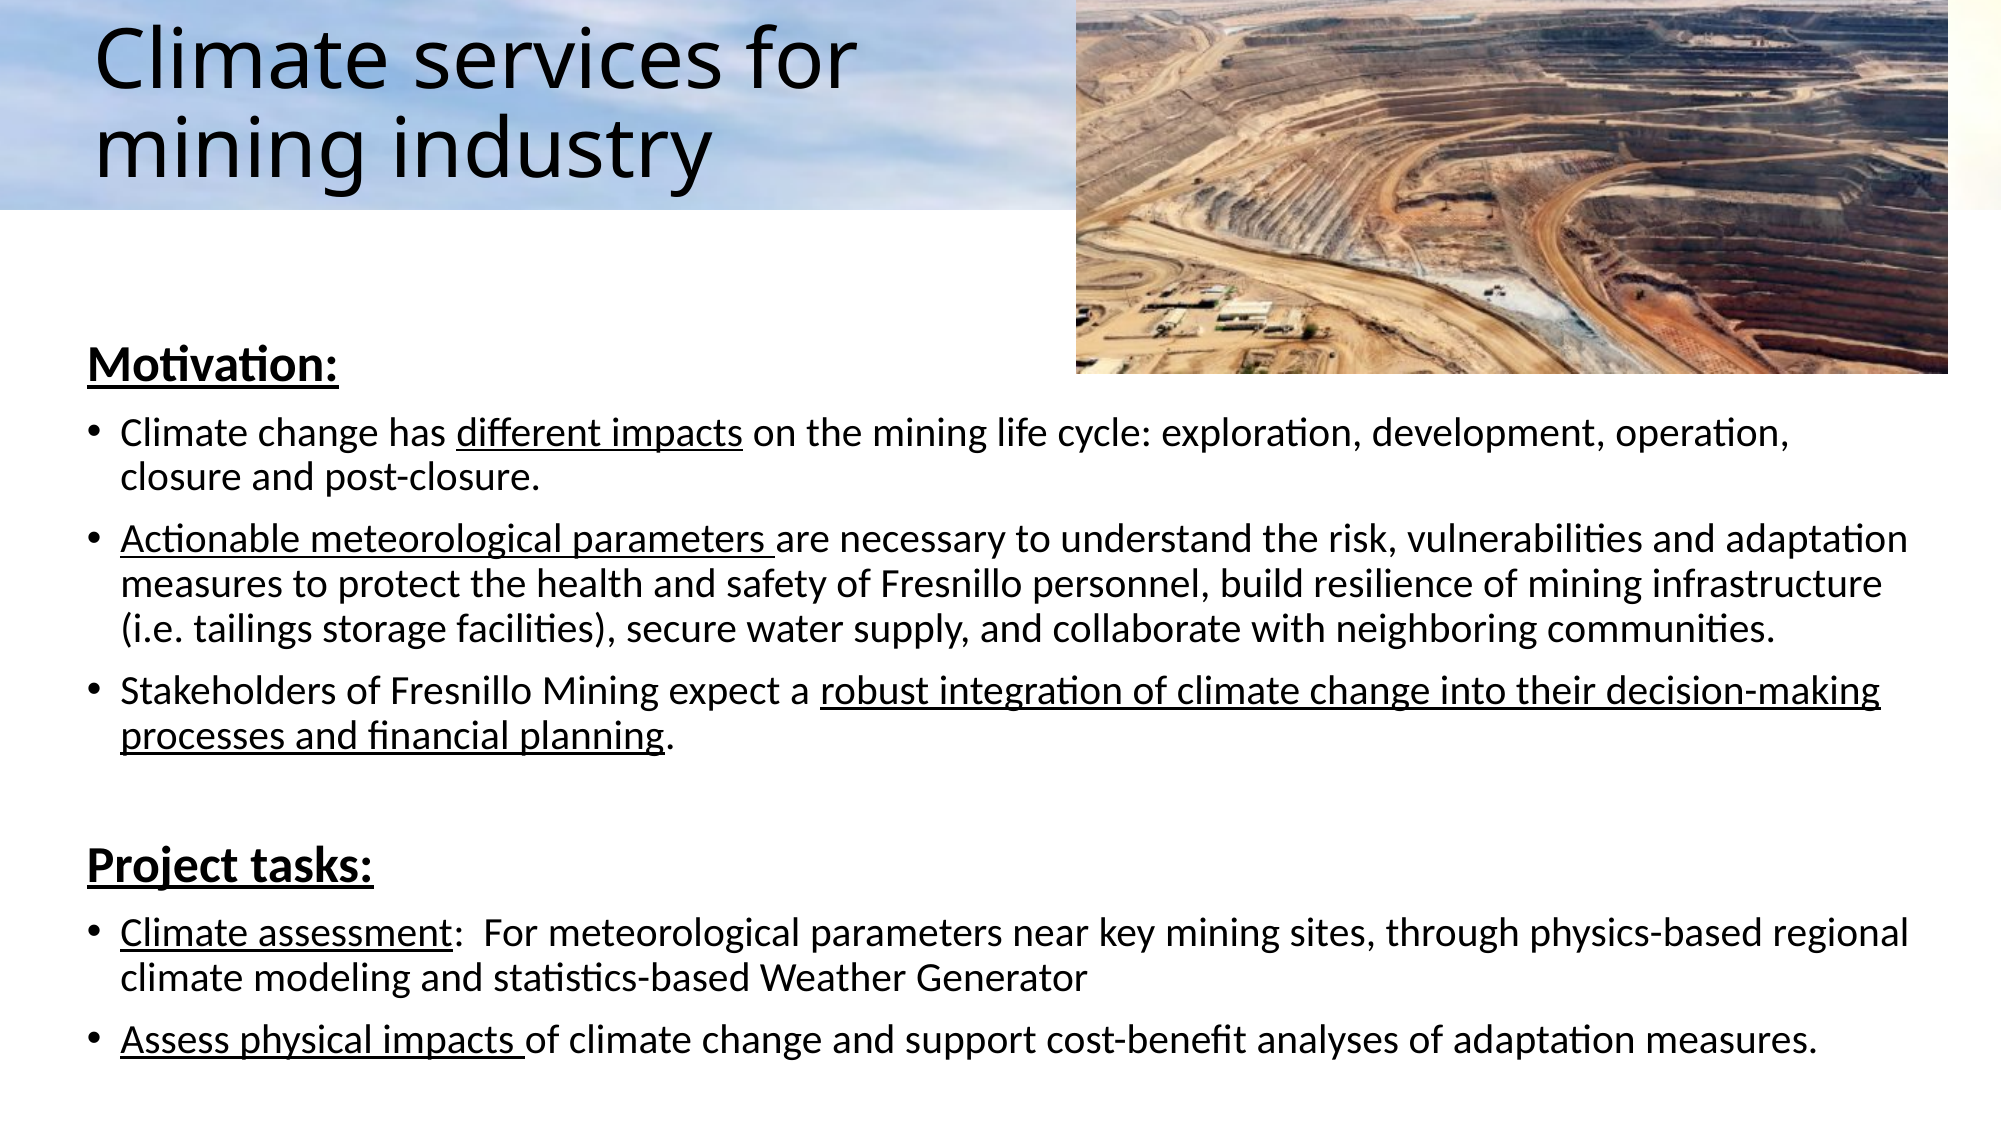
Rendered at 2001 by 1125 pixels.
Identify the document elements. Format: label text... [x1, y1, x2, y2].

picture [0, 0, 2001, 374]
list Motivation: Climate change has different impacts on the mining life cycle: exploration, development, operation, closure and post-closure. Actionable meteorological parameters are necessary to understand the risk, vulnerabilities and adaptation measures to protect the health and safety of Fresnillo personnel, build resilience of mining infrastructure (i.e. tailings storage facilities), secure water supply, and collaborate with neighboring communities. Stakeholders of Fresnillo Mining expect a robust integration of climate change into their decision-making processes and financial planning. Project tasks: Climate assessment: For meteorological parameters near key mining sites, through physics-based regional climate modeling and statistics-based Weather Generator Assess physical impacts of climate change and support cost-benefit analyses of adaptation measures. [71, 329, 1929, 1112]
